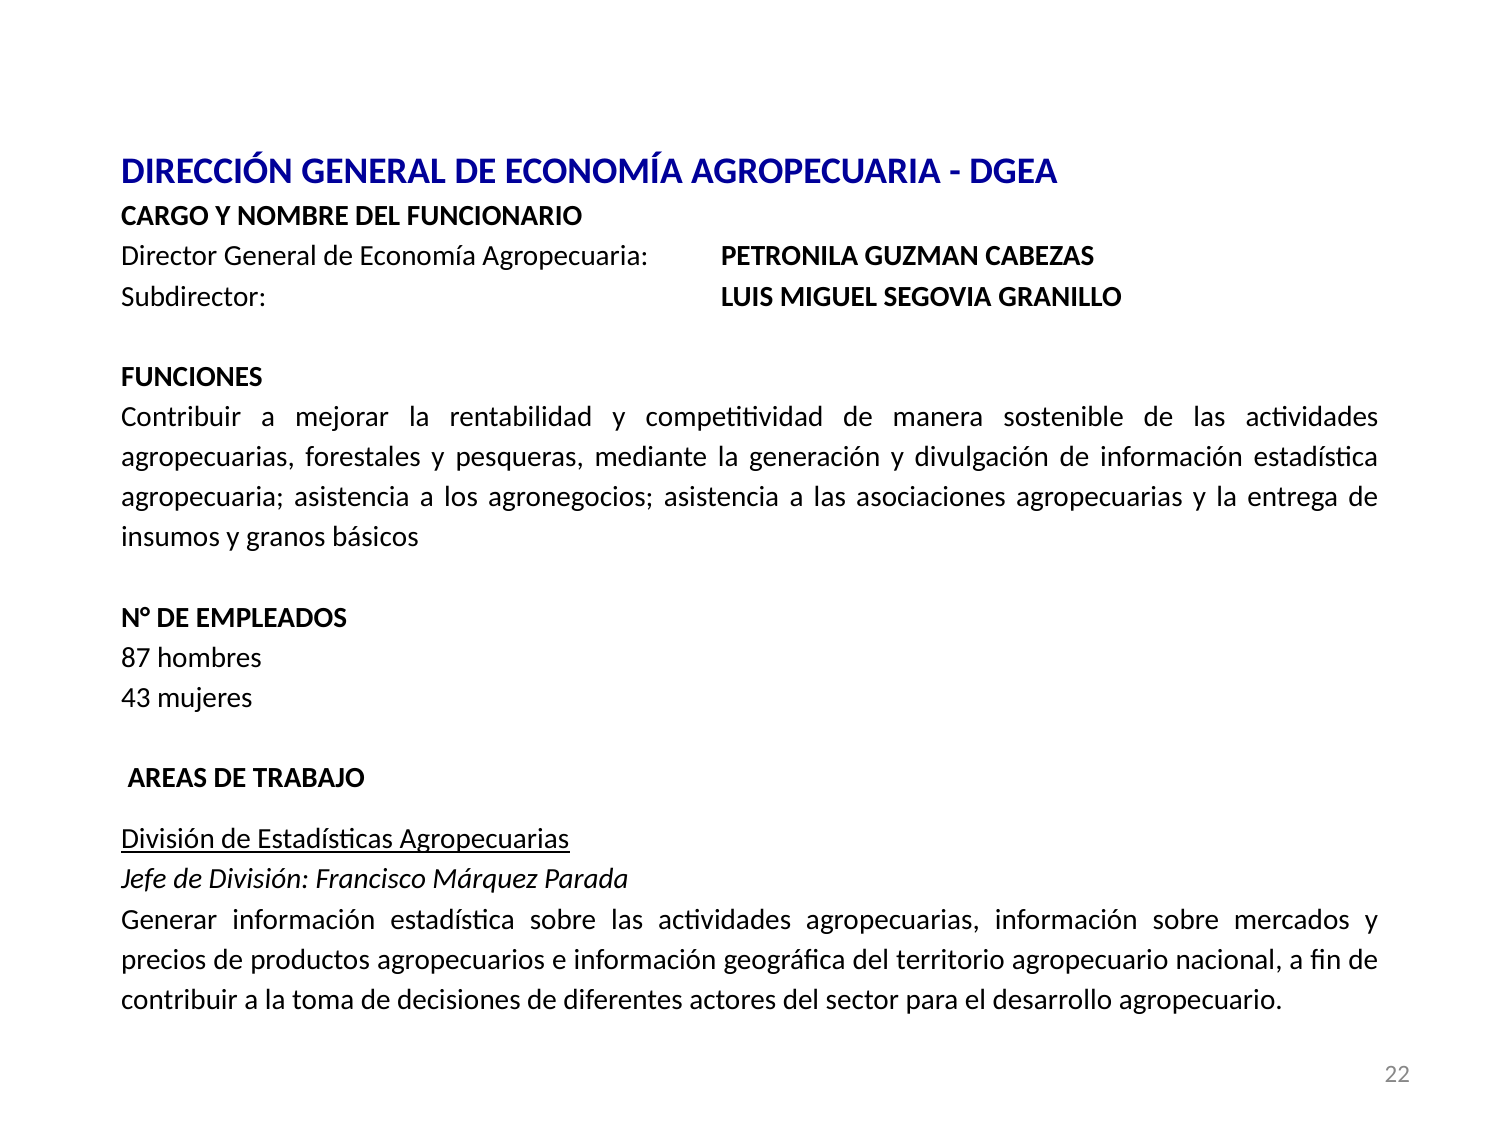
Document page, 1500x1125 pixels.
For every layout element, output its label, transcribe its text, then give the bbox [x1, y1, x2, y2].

slide_number 22 [1074, 1042, 1425, 1103]
text_box DIRECCIÓN GENERAL DE ECONOMÍA AGROPECUARIA - DGEA CARGO Y NOMBRE DEL FUNCIONARIO Director General de Economía Agropecuaria: PETRONILA GUZMAN CABEZAS Subdirector: LUIS MIGUEL SEGOVIA GRANILLO FUNCIONES Contribuir a mejorar la rentabilidad y competitividad de manera sostenible de las actividades agropecuarias, forestales y pesqueras, mediante la generación y divulgación de información estadística agropecuaria; asistencia a los agronegocios; asistencia a las asociaciones agropecuarias y la entrega de insumos y granos básicos N° DE EMPLEADOS 87 hombres 43 mujeres AREAS DE TRABAJO División de Estadísticas Agropecuarias Jefe de División: Francisco Márquez Parada Generar información estadística sobre las actividades agropecuarias, información sobre mercados y precios de productos agropecuarios e información geográfica del territorio agropecuario nacional, a fin de contribuir a la toma de decisiones de diferentes actores del sector para el desarrollo agropecuario. [106, 132, 1394, 1023]
